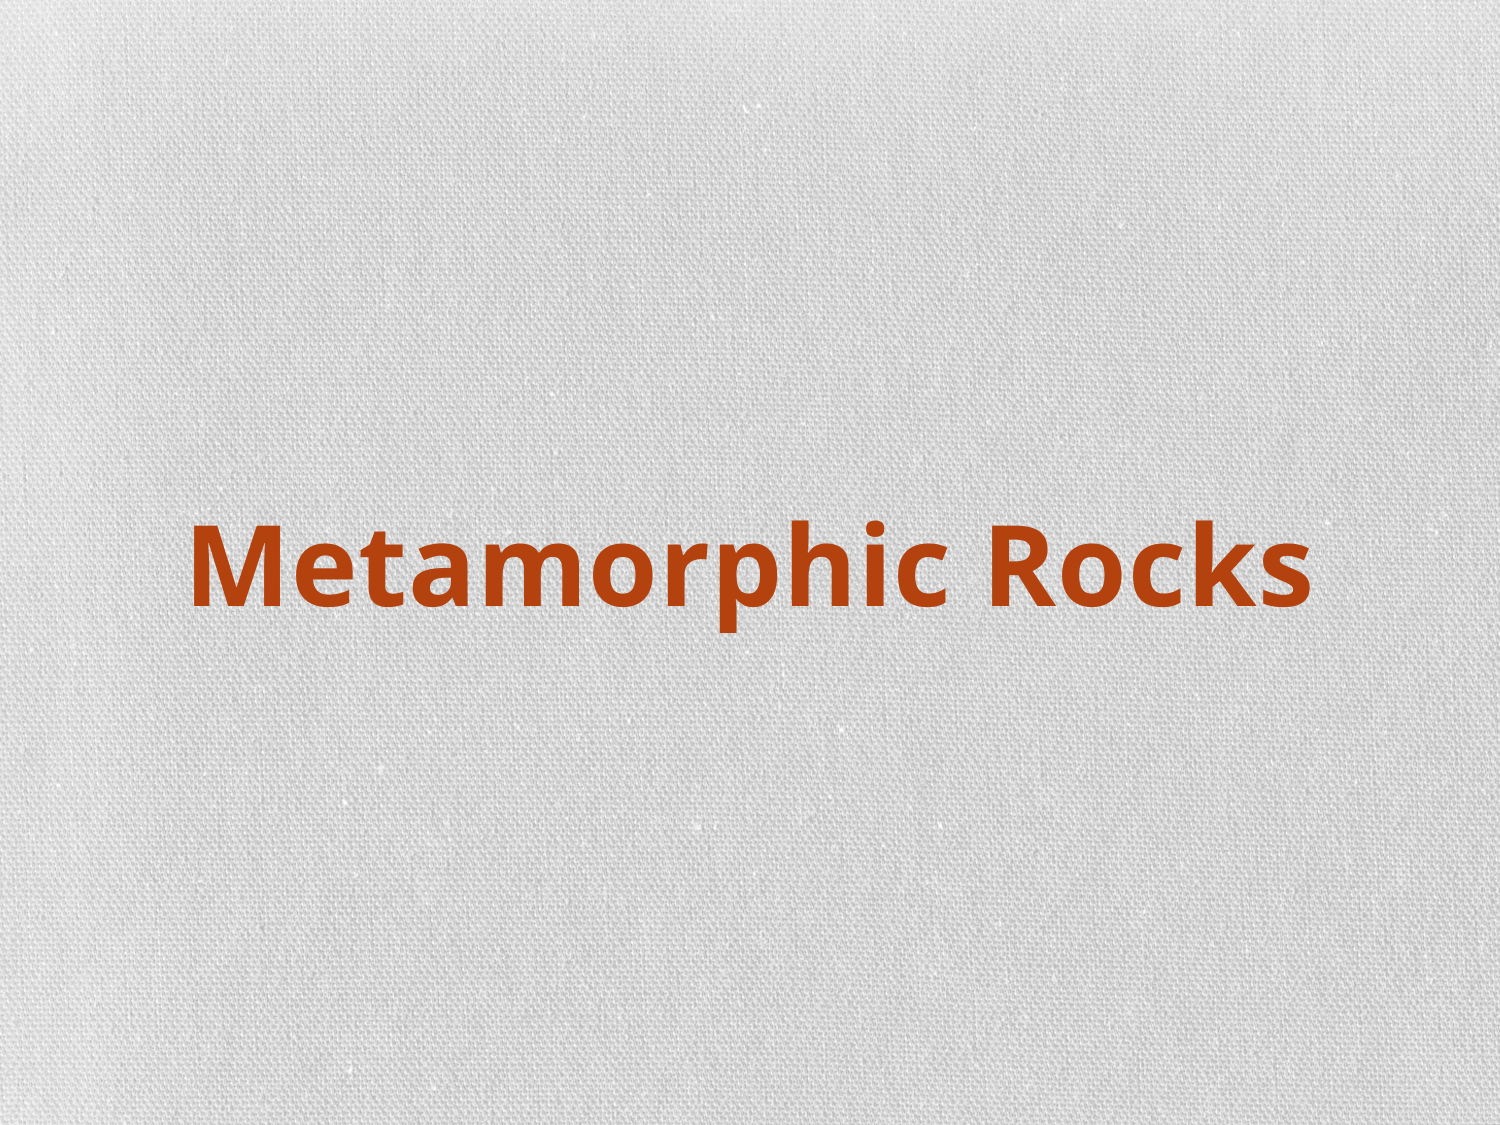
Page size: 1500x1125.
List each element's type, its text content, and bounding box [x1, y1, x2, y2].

text_box Metamorphic Rocks [169, 486, 1331, 637]
